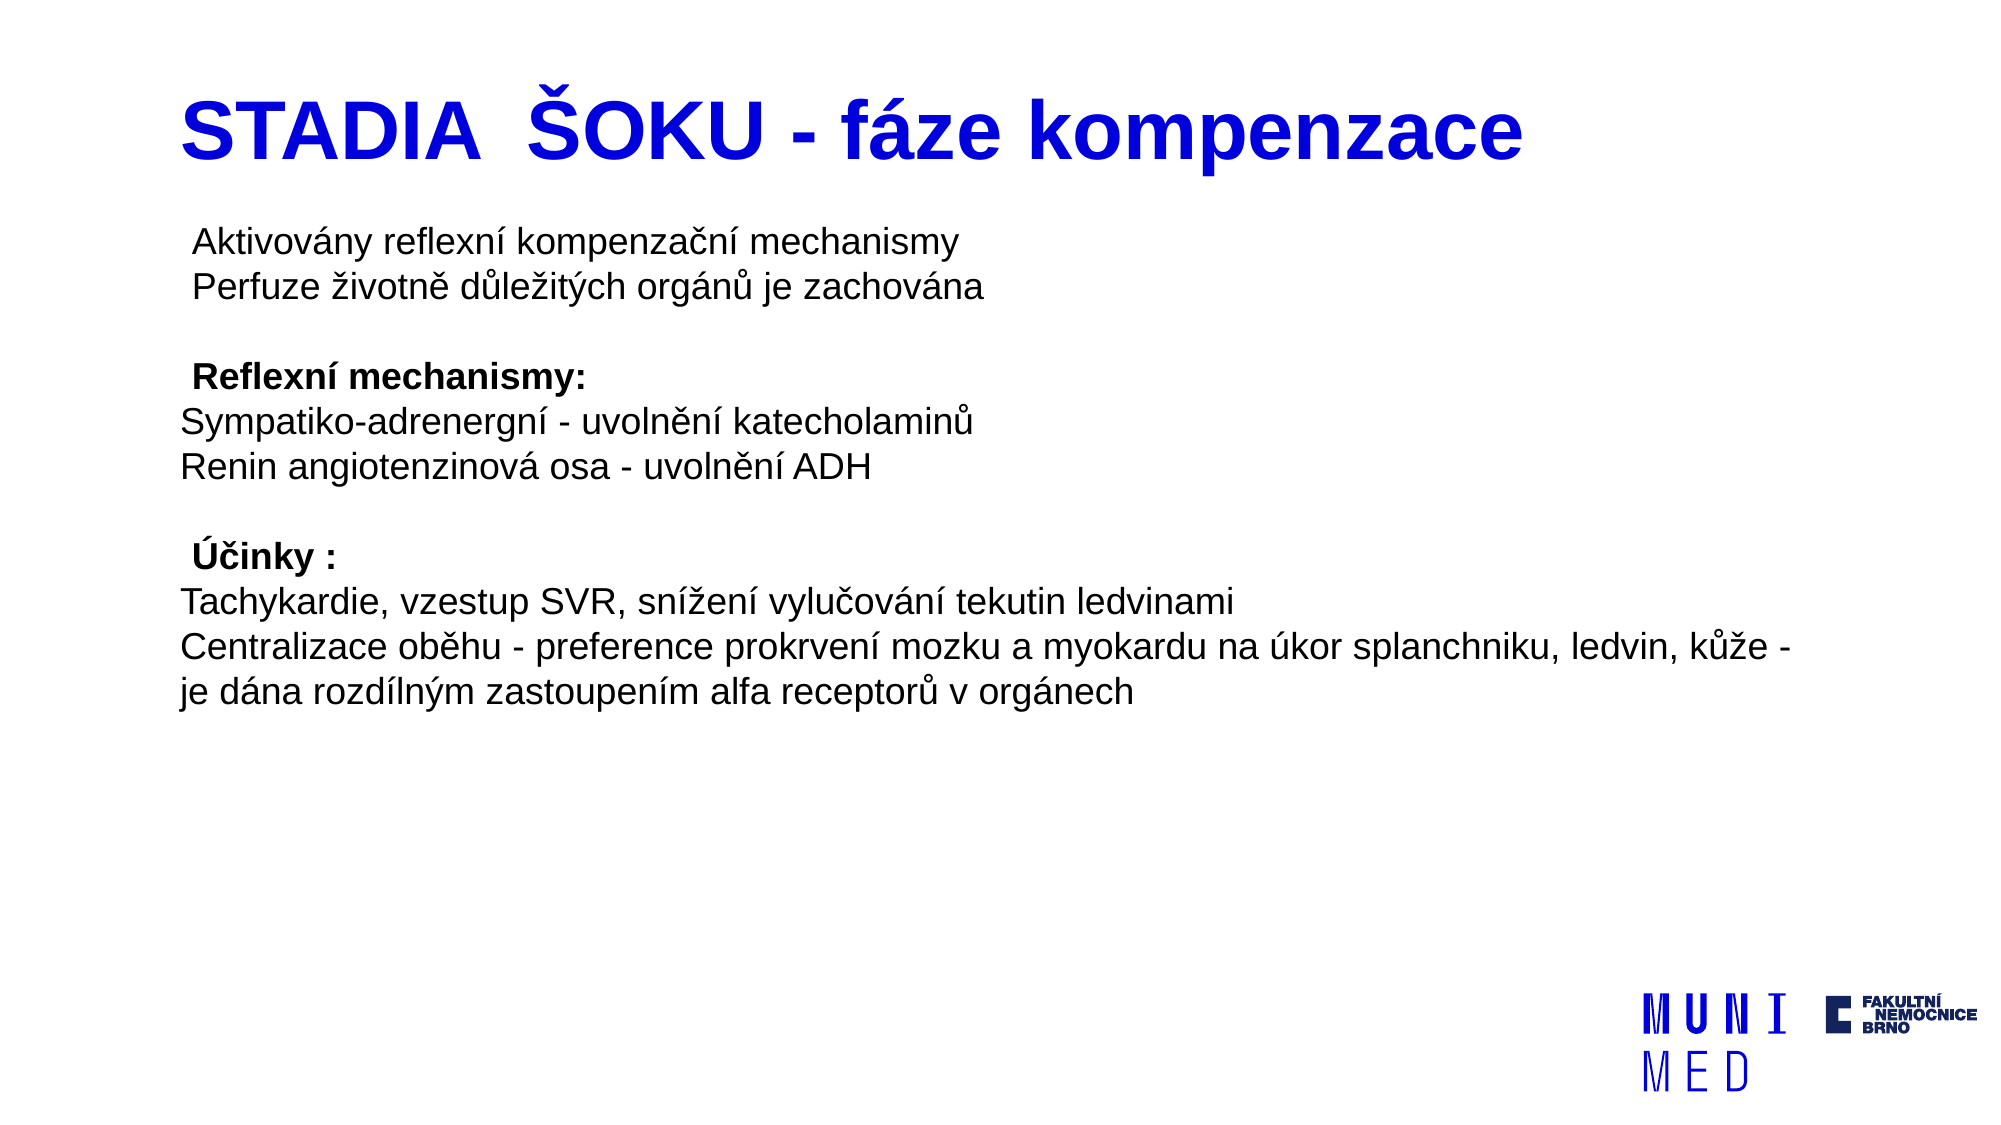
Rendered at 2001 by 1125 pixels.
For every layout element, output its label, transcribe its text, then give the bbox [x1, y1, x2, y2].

title STADIA ŠOKU - fáze kompenzace [180, 92, 1593, 190]
list Aktivovány reflexní kompenzační mechanismy Perfuze životně důležitých orgánů je zachována Reflexní mechanismy: Sympatiko-adrenergní - uvolnění katecholaminů Renin angiotenzinová osa - uvolnění ADH Účinky : Tachykardie, vzestup SVR, snížení vylučování tekutin ledvinami Centralizace oběhu - preference prokrvení mozku a myokardu na úkor splanchniku, ledvin, kůže - je dána rozdílným zastoupením alfa receptorů v orgánech [180, 217, 1823, 997]
